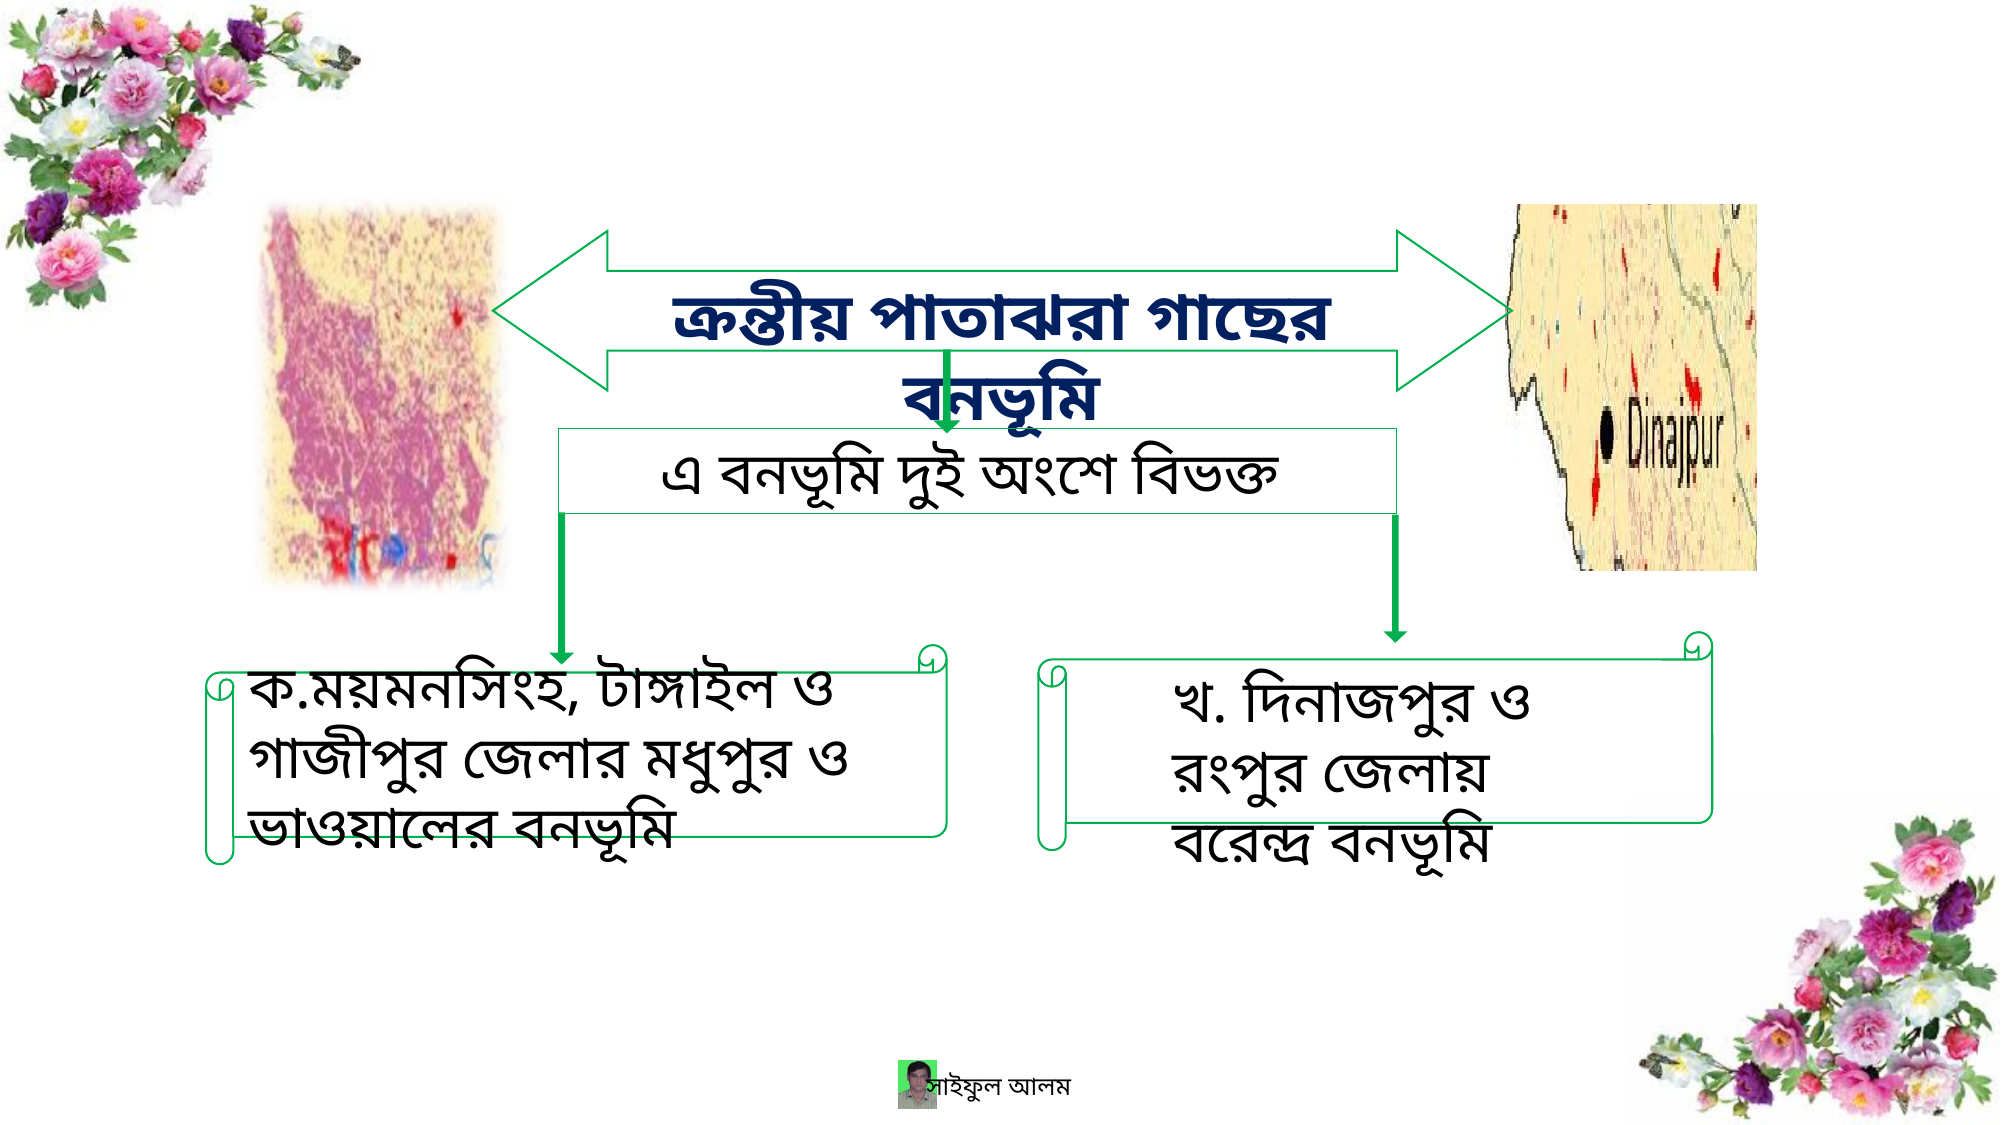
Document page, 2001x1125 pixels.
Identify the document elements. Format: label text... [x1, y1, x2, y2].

text_box [1380, 513, 1410, 645]
text_box [1396, 228, 1486, 390]
text_box খ. দিনাজপুর ও রংপুর জেলায় বরেন্দ্র বনভূমি [1157, 656, 1619, 882]
text_box [1619, 631, 1714, 824]
picture [1486, 204, 1757, 571]
text_box [1037, 658, 1157, 852]
picture [1629, 794, 2000, 1124]
picture [0, 0, 512, 596]
text_box ক্রন্তীয় পাতাঝরা গাছের বনভূমি [604, 266, 1400, 442]
picture [898, 1060, 937, 1109]
text_box [930, 348, 964, 428]
text_box [546, 511, 577, 666]
text_box [512, 228, 609, 390]
text_box ক.ময়মনসিংহ, টাঙ্গাইল ও গাজীপুর জেলার মধুপুর ও ভাওয়ালের বনভূমি [205, 644, 948, 866]
text_box এ বনভূমি দুই অংশে বিভক্ত [558, 428, 1397, 514]
